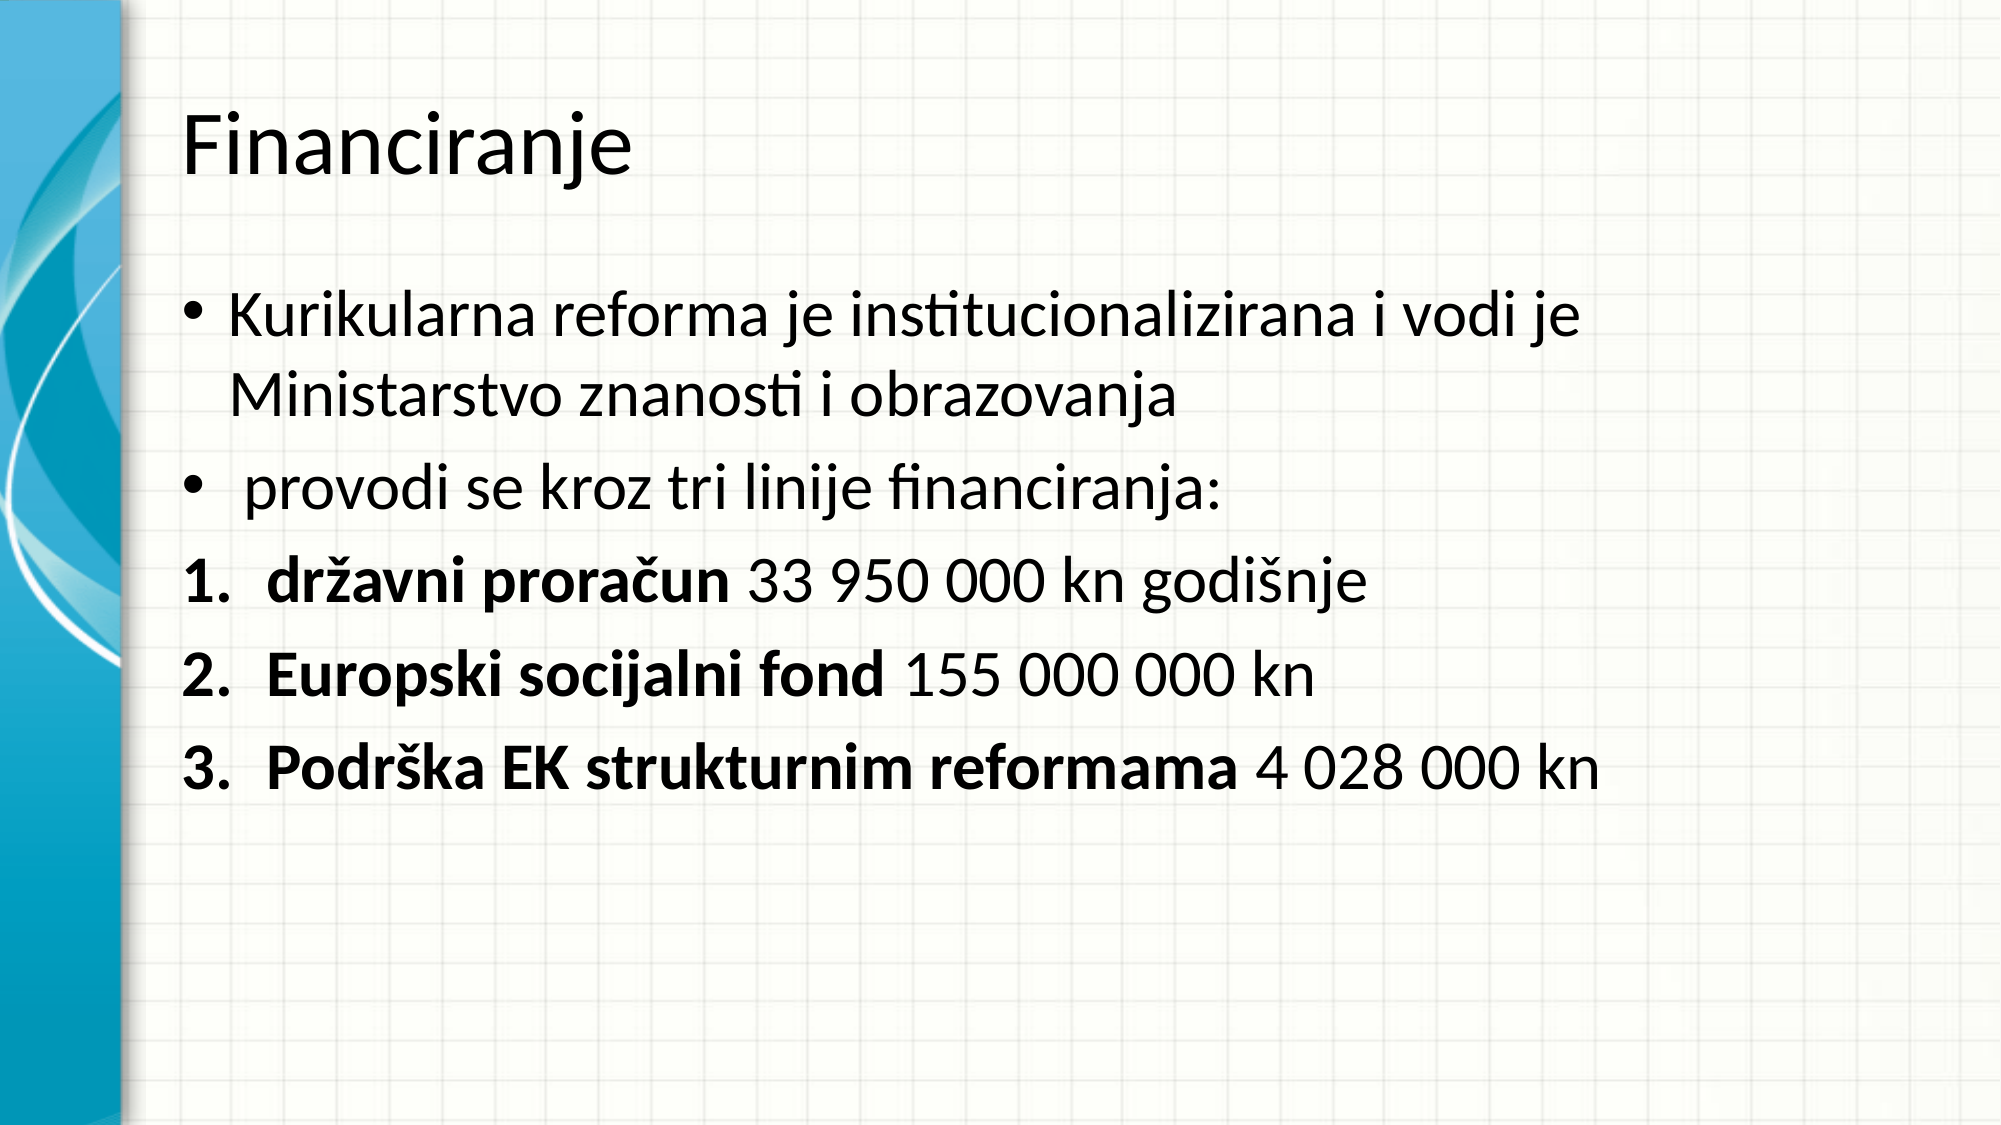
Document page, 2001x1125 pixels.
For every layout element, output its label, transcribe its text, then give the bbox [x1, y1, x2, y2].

picture [0, 0, 2001, 1125]
list Kurikularna reforma je institucionalizirana i vodi je Ministarstvo znanosti i obrazovanja provodi se kroz tri linije financiranja: državni proračun 33 950 000 kn godišnje Europski socijalni fond 155 000 000 kn Podrška EK strukturnim reformama 4 028 000 kn [166, 261, 1934, 1094]
title Financiranje [166, 44, 1934, 232]
